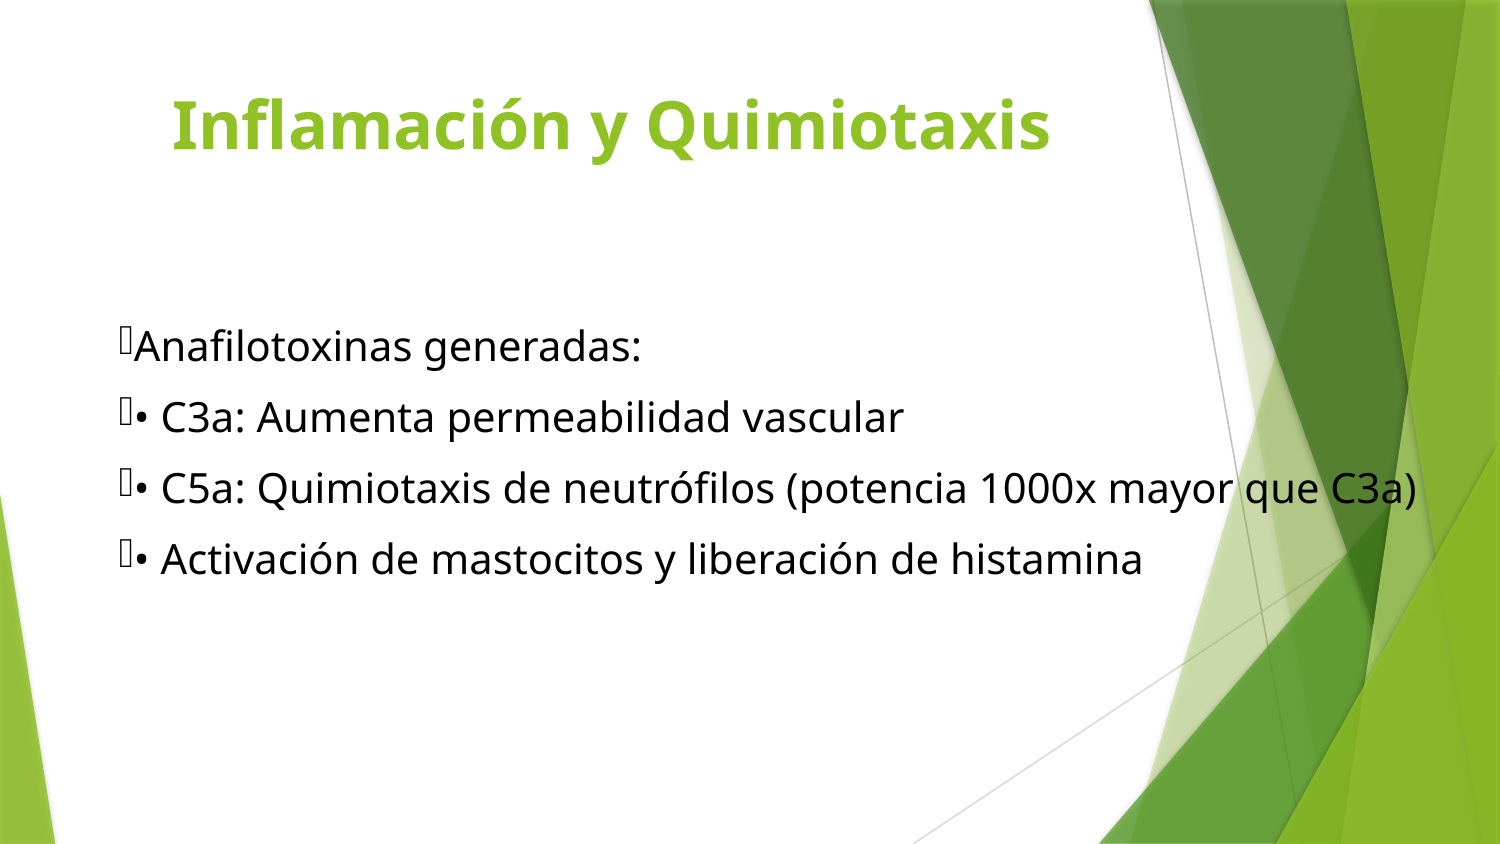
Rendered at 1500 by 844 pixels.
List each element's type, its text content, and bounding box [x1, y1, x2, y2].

title Inflamación y Quimiotaxis [83, 75, 1141, 238]
text_box Anafilotoxinas generadas: • C3a: Aumenta permeabilidad vascular • C5a: Quimiotaxis de neutrófilos (potencia 1000x mayor que C3a) • Activación de mastocitos y liberación de histamina [104, 312, 1500, 590]
